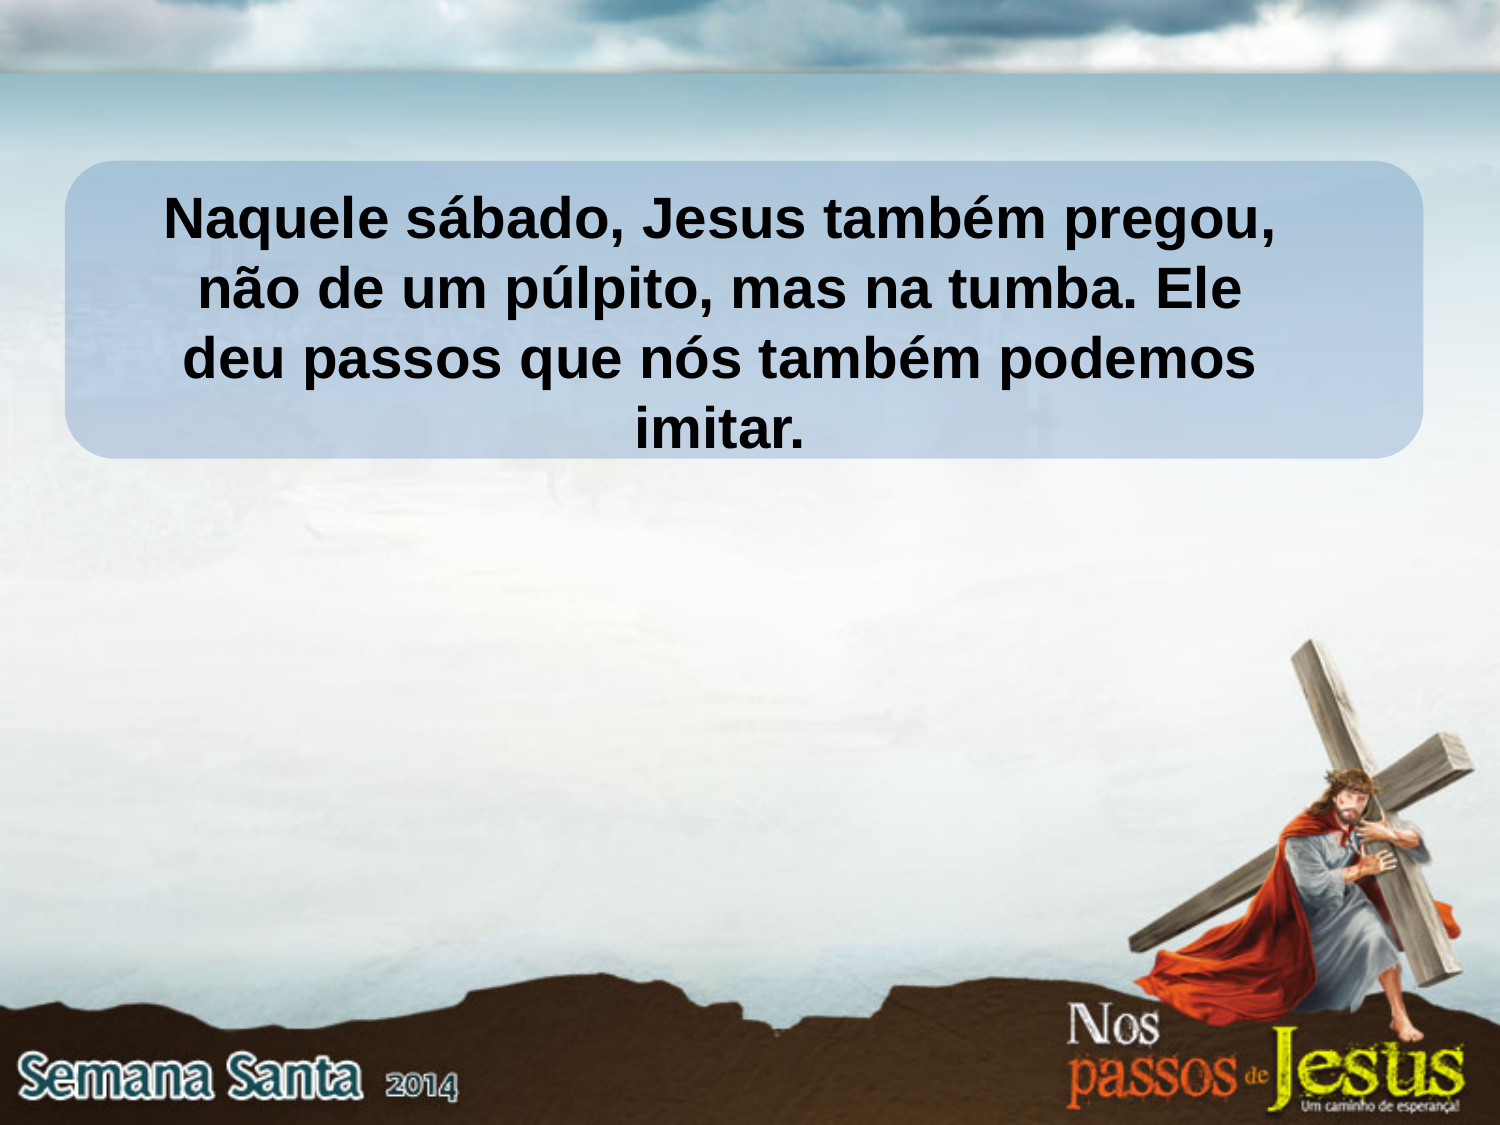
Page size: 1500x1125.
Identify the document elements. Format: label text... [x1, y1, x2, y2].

text_box [62, 158, 1426, 461]
text_box Naquele sábado, Jesus também pregou, não de um púlpito, mas na tumba. Ele deu passos que nós também podemos imitar. [123, 172, 1317, 468]
picture [0, 0, 1500, 1125]
